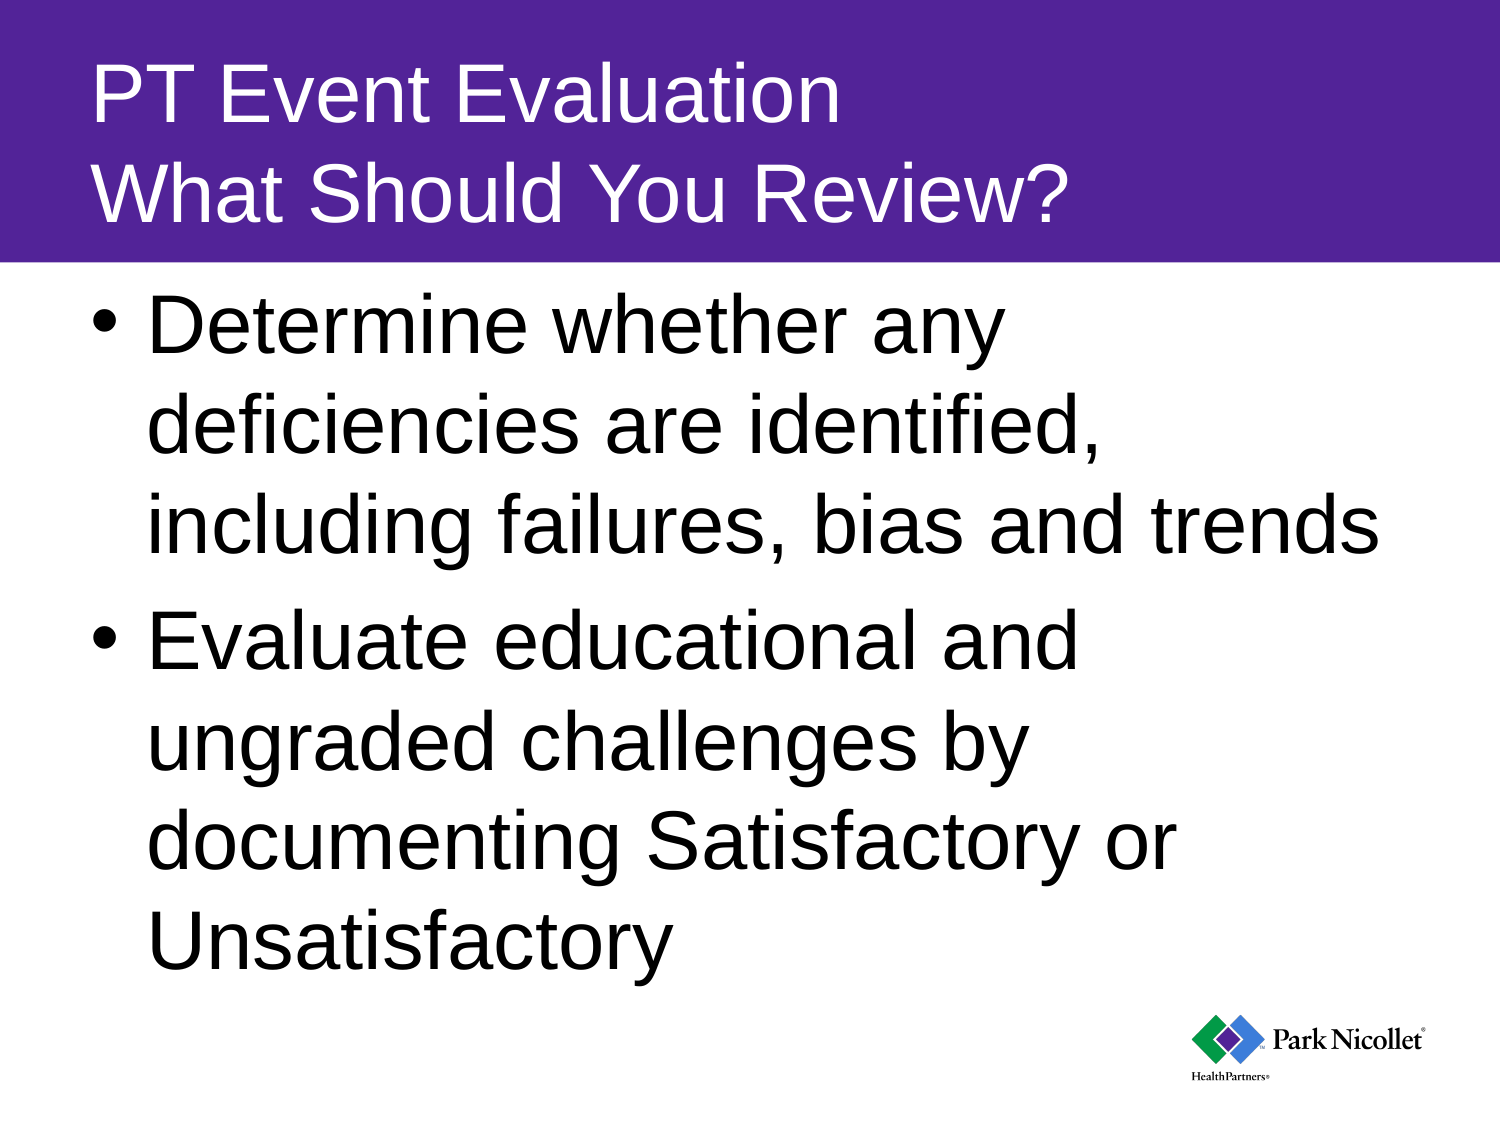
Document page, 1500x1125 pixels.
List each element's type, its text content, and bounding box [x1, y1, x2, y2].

title PT Event Evaluation What Should You Review? [75, 45, 1425, 233]
list Determine whether any deficiencies are identified, including failures, bias and trends Evaluate educational and ungraded challenges by documenting Satisfactory or Unsatisfactory [75, 262, 1425, 1005]
picture [1191, 1014, 1426, 1081]
